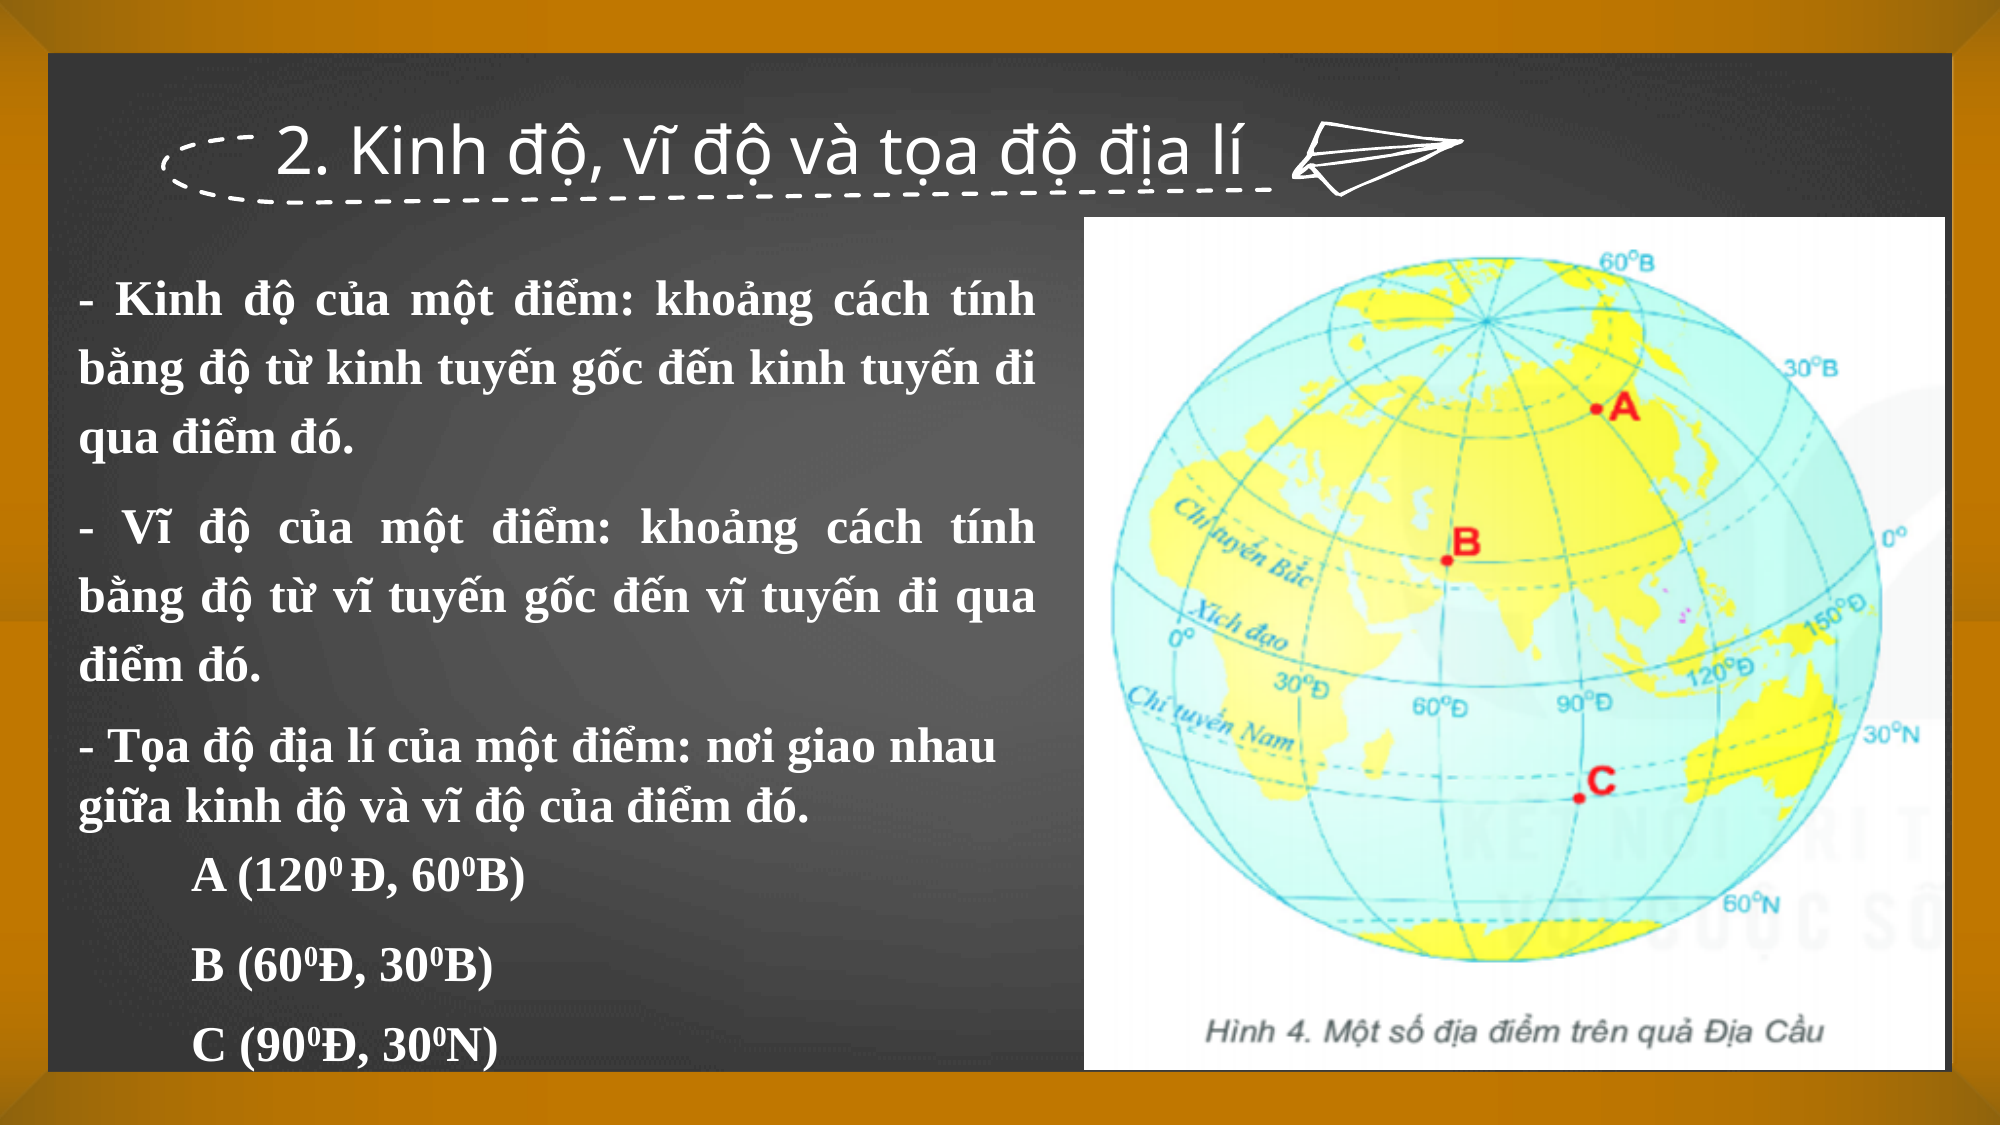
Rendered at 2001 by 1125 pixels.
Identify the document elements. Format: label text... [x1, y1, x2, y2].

text_box - Kinh độ của một điểm: khoảng cách tính bằng độ từ kinh tuyến gốc đến kinh tuyến đi qua điểm đó. - Vĩ độ của một điểm: khoảng cách tính bằng độ từ vĩ tuyến gốc đến vĩ tuyến đi qua điểm đó. - Tọa độ địa lí của một điểm: nơi giao nhau giữa kinh độ và vĩ độ của điểm đó. A (1200 Đ, 600B) B (600Đ, 300B) C (900Đ, 300N) [64, 249, 1052, 1080]
picture [0, 0, 2000, 1125]
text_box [163, 100, 1465, 203]
